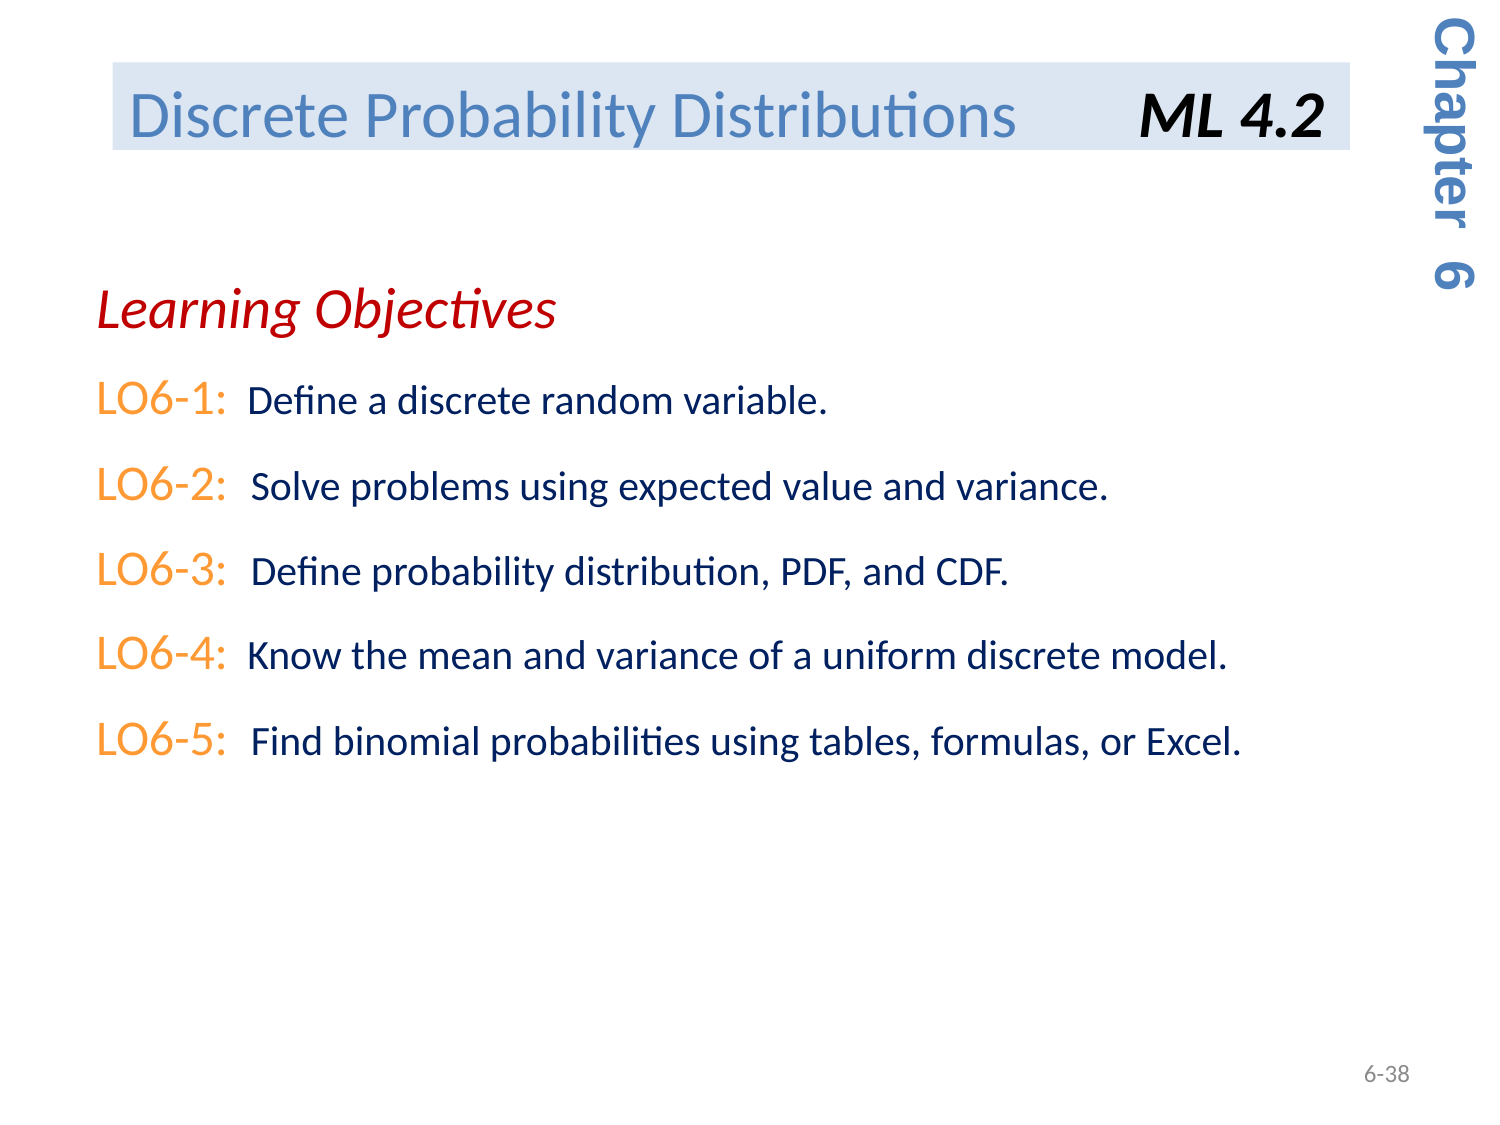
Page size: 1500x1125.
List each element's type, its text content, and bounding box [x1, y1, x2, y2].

title Discrete Probability Distributions ML 4.2 [112, 62, 1350, 150]
subtitle Learning Objectives LO6-1: Define a discrete random variable. LO6-2: Solve problems using expected value and variance. LO6-3: Define probability distribution, PDF, and CDF. LO6-4: Know the mean and variance of a uniform discrete model. LO6-5: Find binomial probabilities using tables, formulas, or Excel. [81, 262, 1457, 800]
text_box Chapter 6 [1415, 0, 1500, 375]
slide_number 6-38 [1074, 1042, 1425, 1103]
